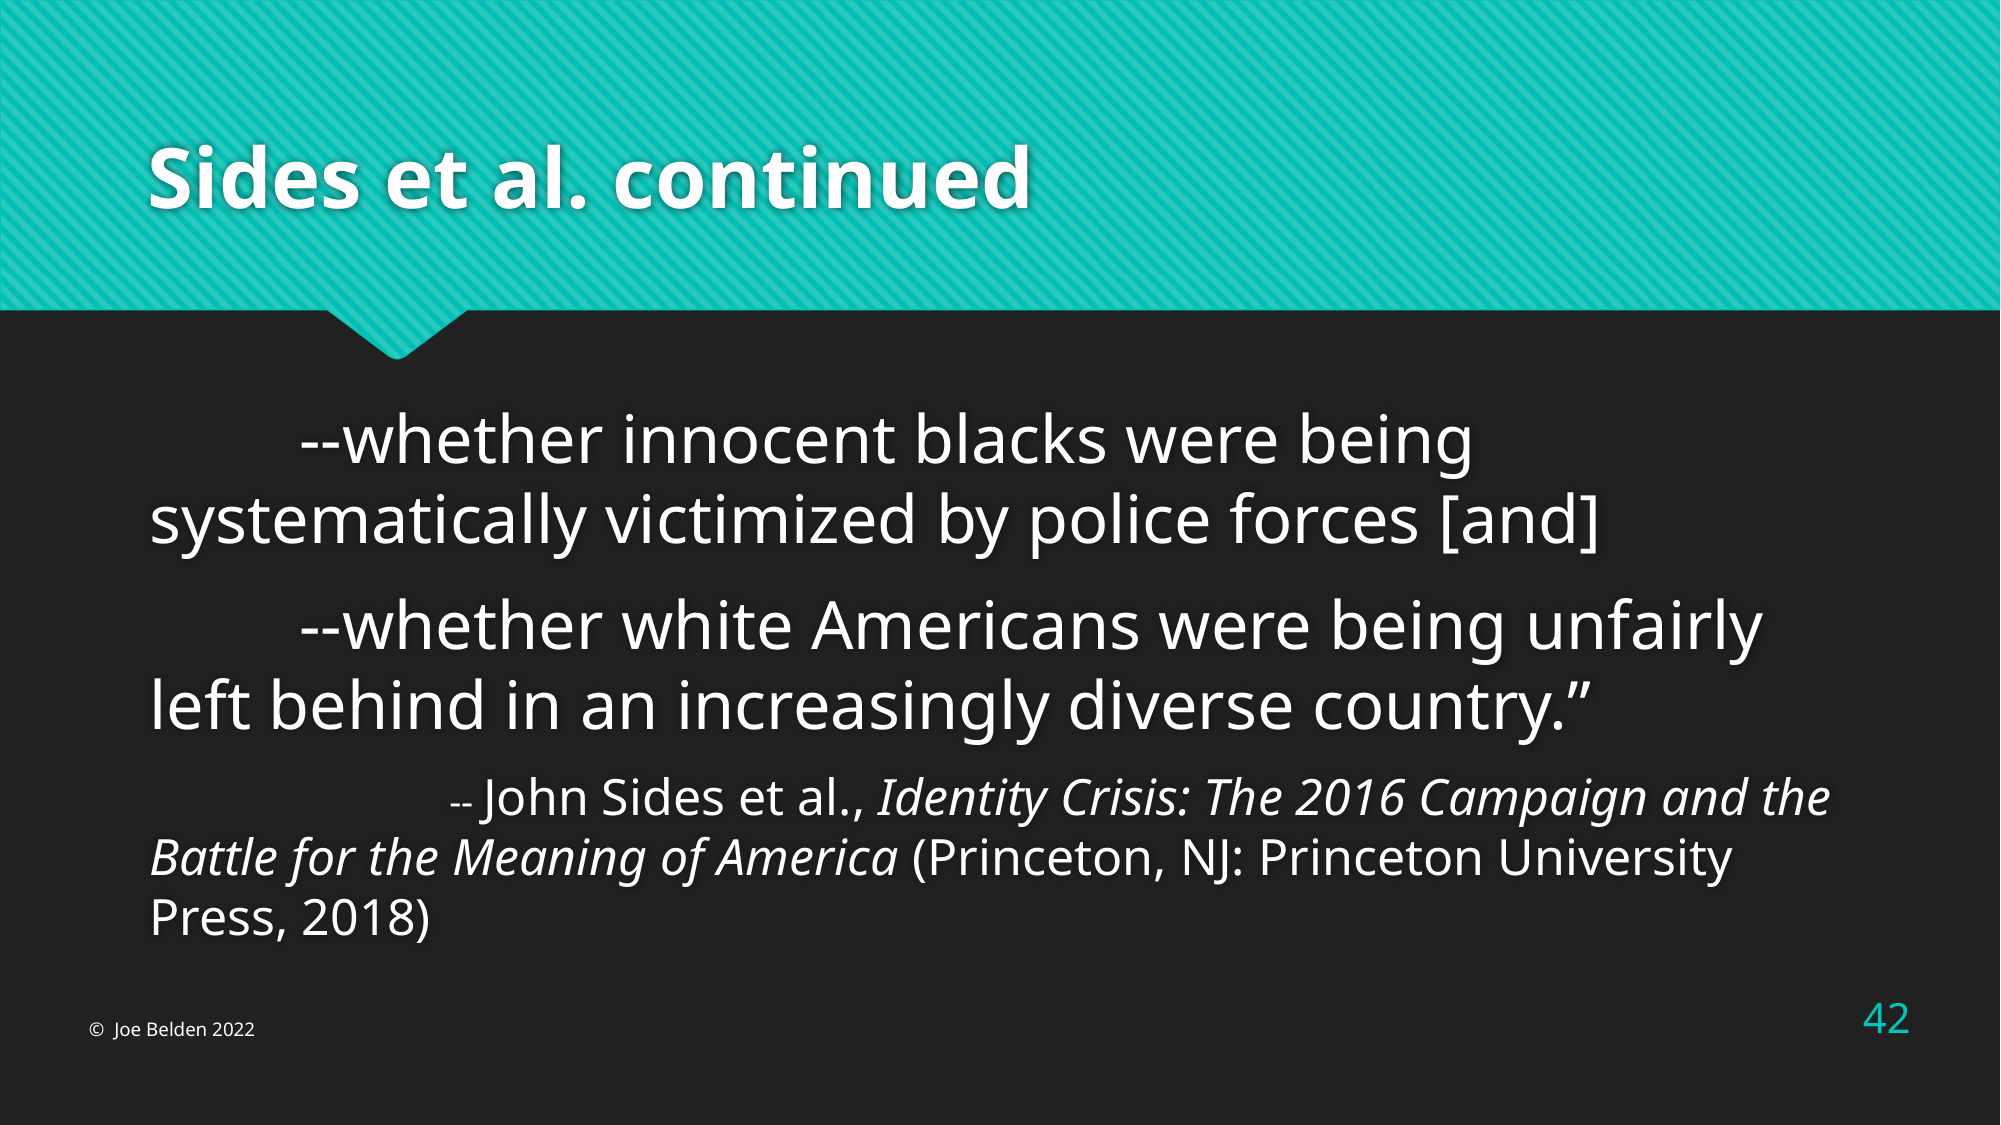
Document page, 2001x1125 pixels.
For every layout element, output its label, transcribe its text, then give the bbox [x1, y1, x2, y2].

title Sides et al. continued [132, 73, 1868, 233]
list --whether innocent blacks were being systematically victimized by police forces [and] --whether white Americans were being unfairly left behind in an increasingly diverse country.” -- John Sides et al., Identity Crisis: The 2016 Campaign and the Battle for the Meaning of America (Princeton, NJ: Princeton University Press, 2018) [134, 389, 1866, 962]
slide_number 42 [1751, 970, 1926, 1051]
footer © Joe Belden 2022 [74, 991, 1493, 1051]
